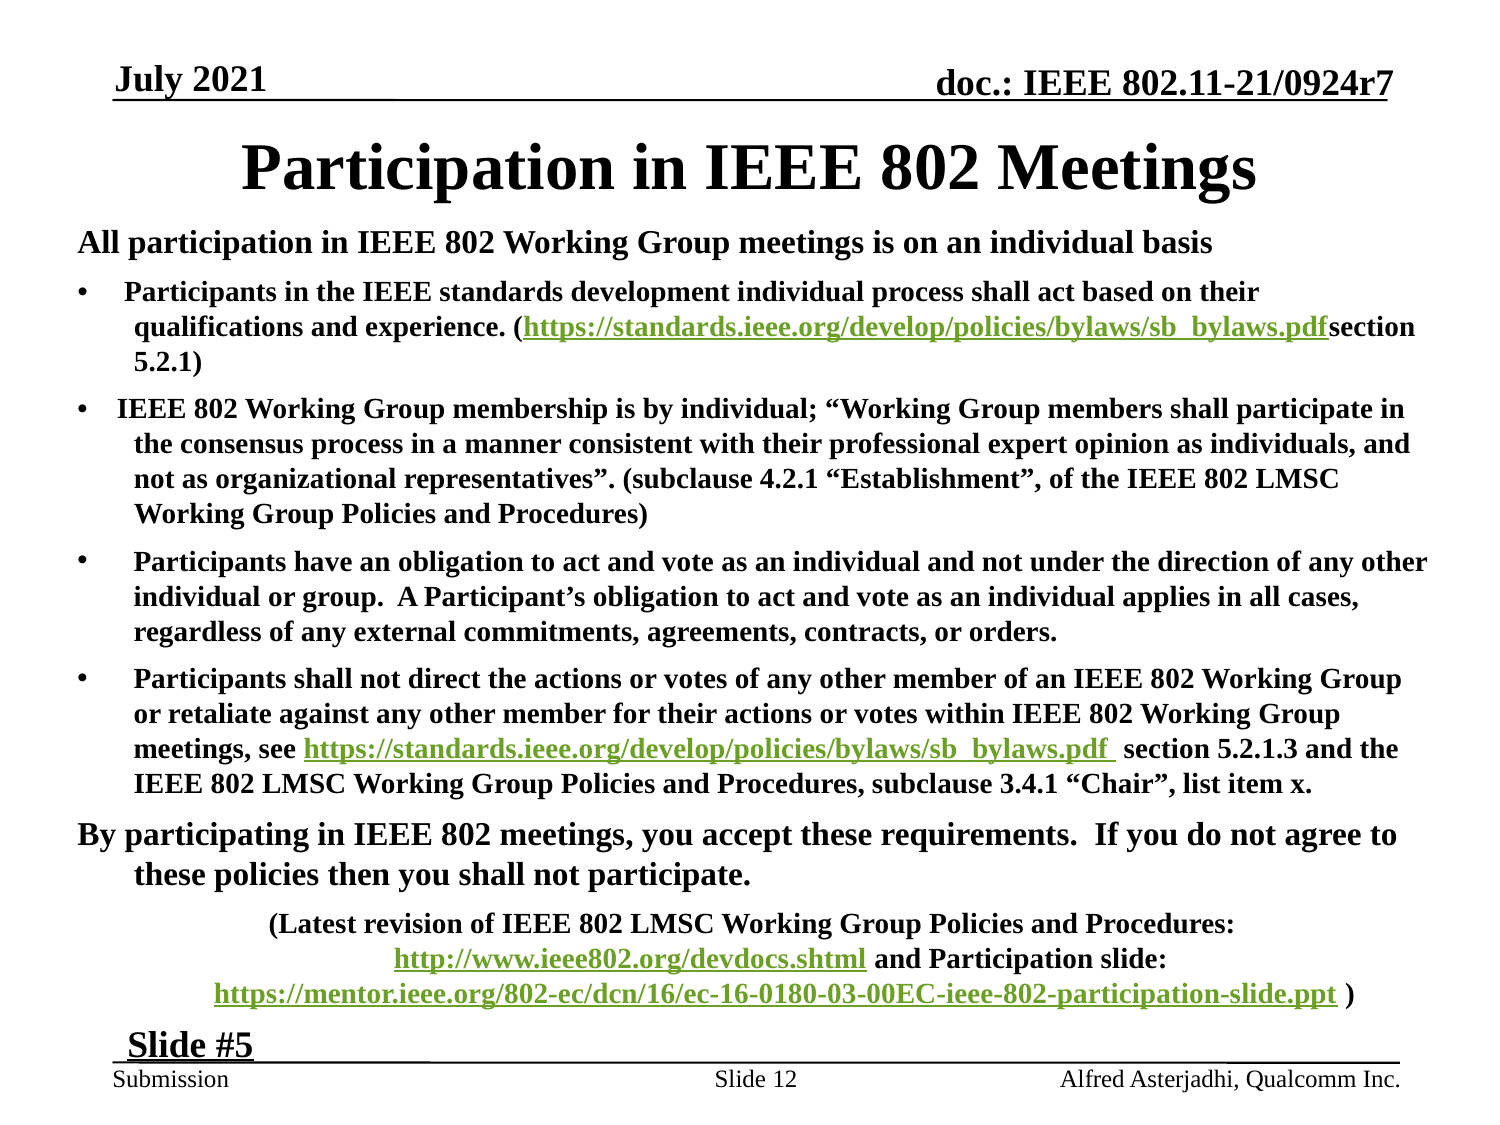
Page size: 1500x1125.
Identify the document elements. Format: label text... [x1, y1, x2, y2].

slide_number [114, 54, 493, 100]
footer Alfred Asterjadhi, Qualcomm Inc. [878, 1061, 1402, 1093]
list All participation in IEEE 802 Working Group meetings is on an individual basis • Participants in the IEEE standards development individual process shall act based on their qualifications and experience. (https://standards.ieee.org/develop/policies/bylaws/sb_bylaws.pdfsection 5.2.1) • IEEE 802 Working Group membership is by individual; “Working Group members shall participate in the consensus process in a manner consistent with their professional expert opinion as individuals, and not as organizational representatives”. (subclause 4.2.1 “Establishment”, of the IEEE 802 LMSC Working Group Policies and Procedures) Participants have an obligation to act and vote as an individual and not under the direction of any other individual or group. A Participant’s obligation to act and vote as an individual applies in all cases, regardless of any external commitments, agreements, contracts, or orders. Participants shall not direct the actions or votes of any other member of an IEEE 802 Working Group or retaliate against any other member for their actions or votes within IEEE 802 Working Group meetings, see https://standards.ieee.org/develop/policies/bylaws/sb_bylaws.pdf section 5.2.1.3 and the IEEE 802 LMSC Working Group Policies and Procedures, subclause 3.4.1 “Chair”, list item x. By participating in IEEE 802 meetings, you accept these requirements. If you do not agree to these policies then you shall not participate. (Latest revision of IEEE 802 LMSC Working Group Policies and Procedures: http://www.ieee802.org/devdocs.shtml and Participation slide: https://mentor.ieee.org/802-ec/dcn/16/ec-16-0180-03-00EC-ieee-802-participation-slide.ppt ) [62, 212, 1451, 1001]
text_box Slide #5 [112, 1012, 269, 1073]
slide_number Slide 12 [712, 1061, 800, 1123]
title Participation in IEEE 802 Meetings [112, 112, 1388, 212]
